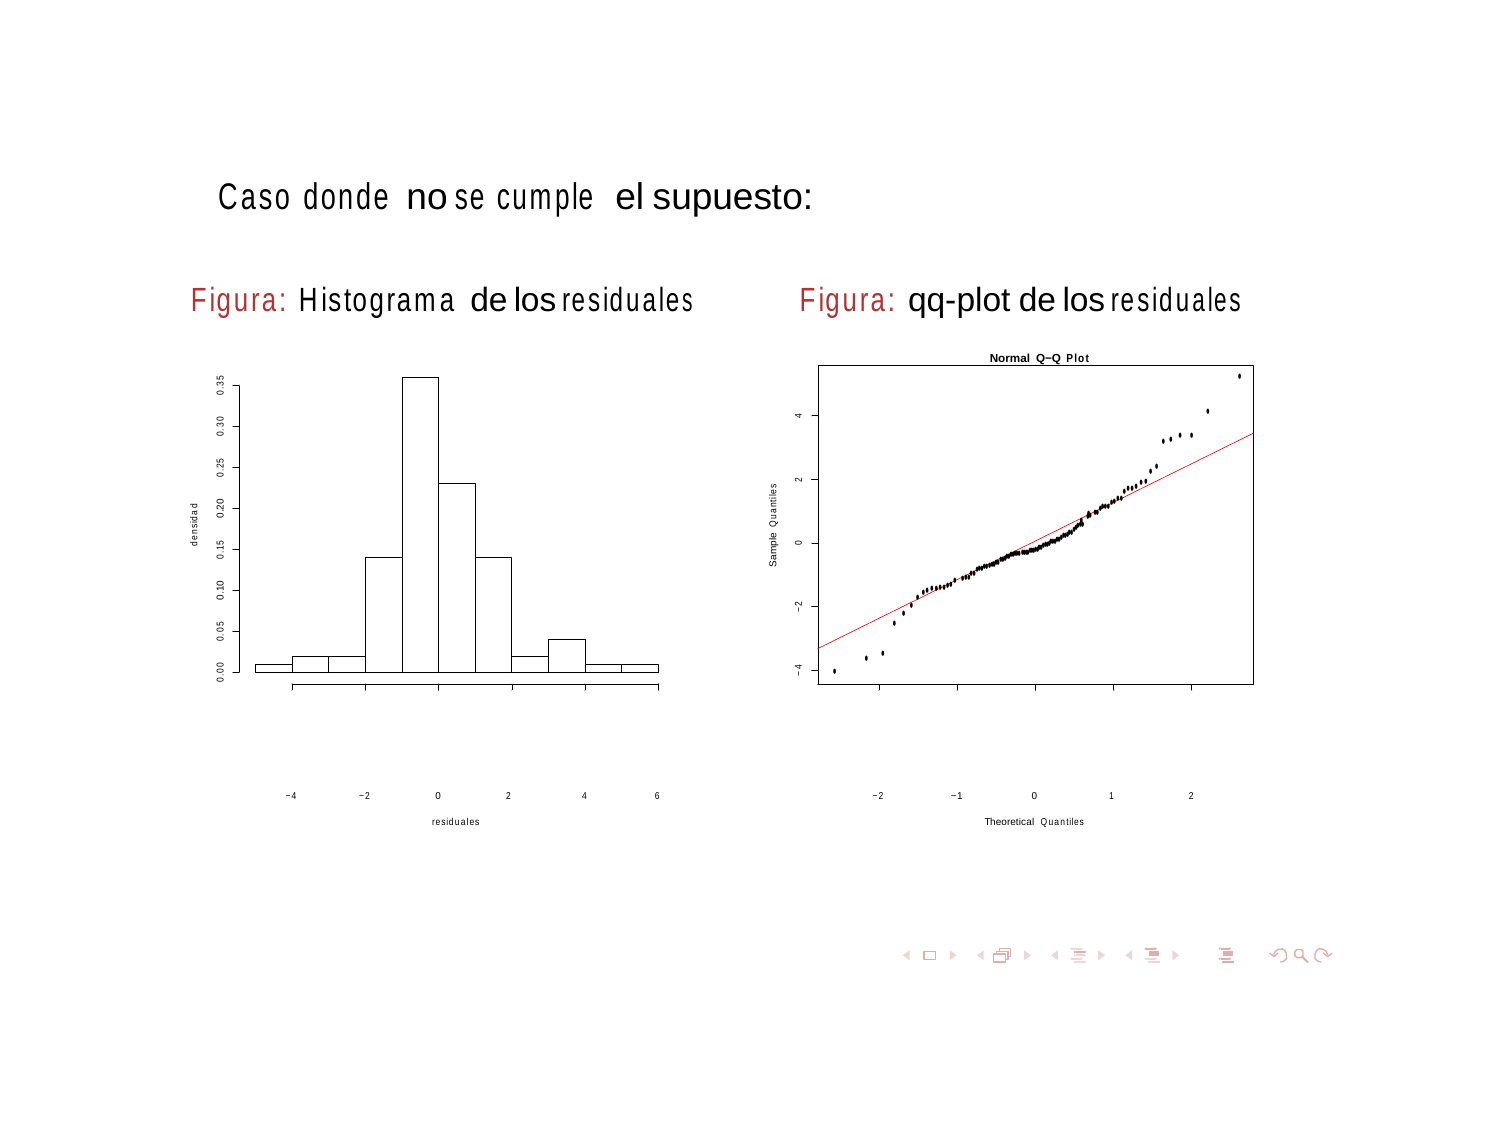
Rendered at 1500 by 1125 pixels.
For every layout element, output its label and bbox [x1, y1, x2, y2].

picture [173, 172, 1345, 965]
